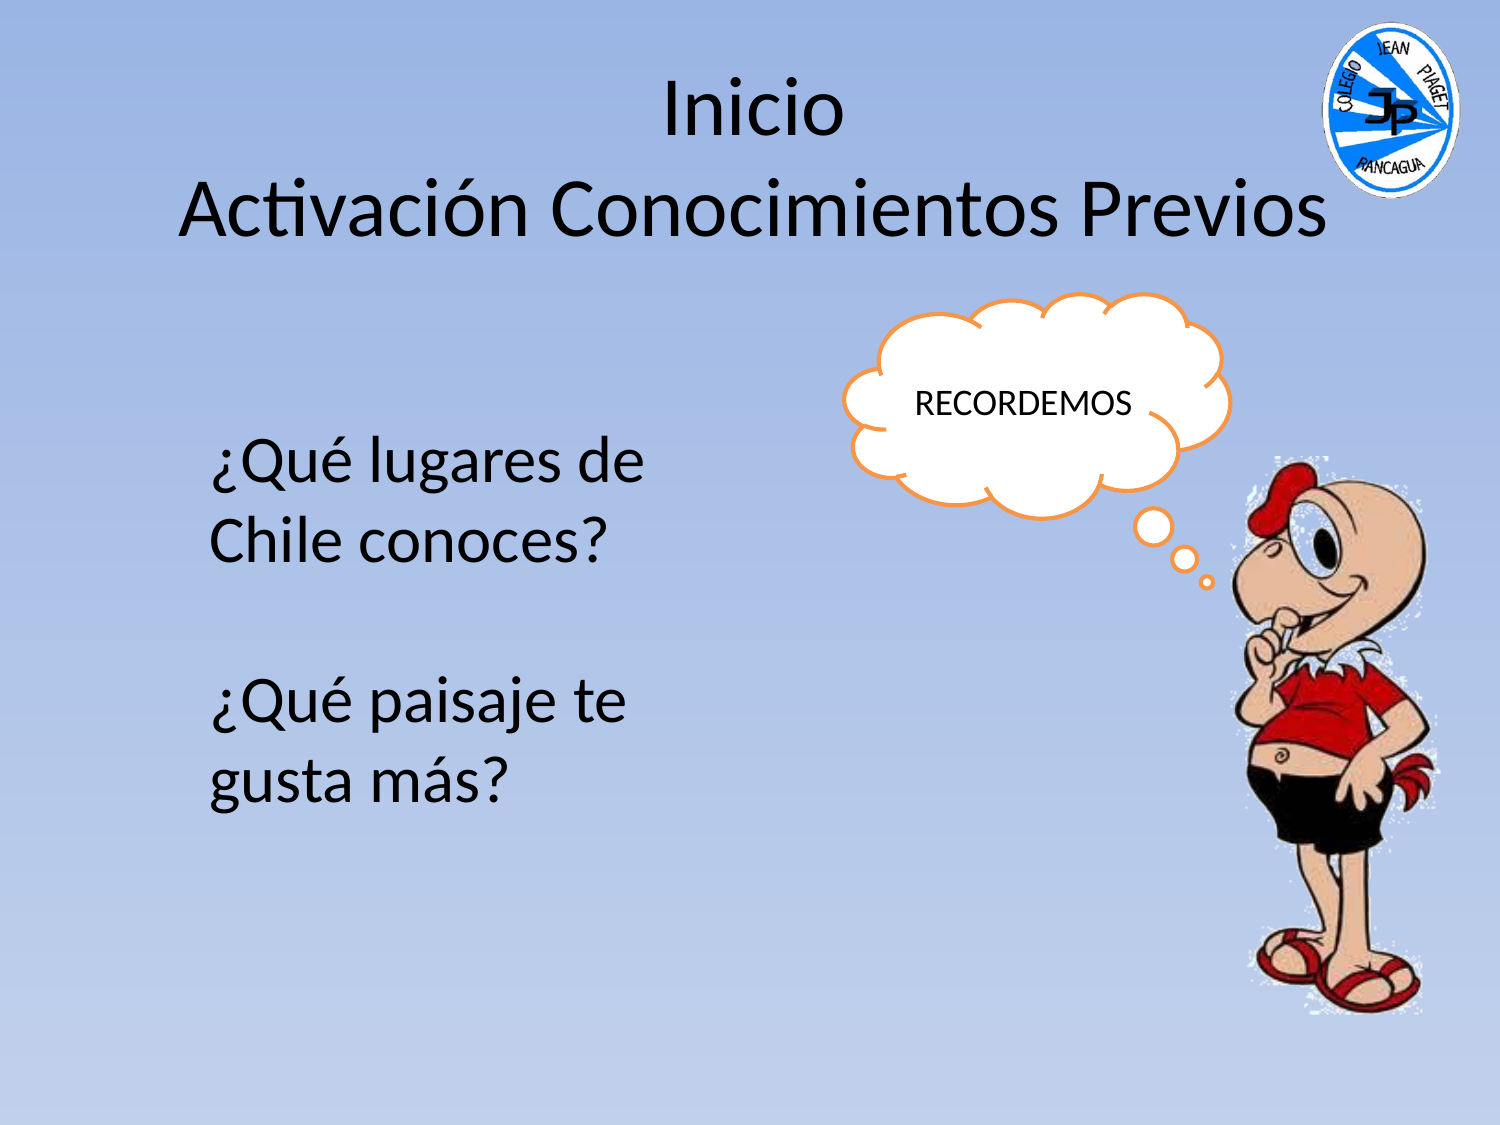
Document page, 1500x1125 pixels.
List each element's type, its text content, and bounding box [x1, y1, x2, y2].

text_box ¿Qué lugares de Chile conoces? ¿Qué paisaje te gusta más? [194, 408, 703, 824]
title Inicio Activación Conocimientos Previos [75, 42, 1433, 261]
text_box RECORDEMOS [841, 292, 1233, 521]
picture [1289, 18, 1500, 202]
picture [1186, 455, 1452, 1026]
text_box RECORDEMOS [1132, 506, 1175, 548]
text_box RECORDEMOS [1170, 545, 1181, 574]
